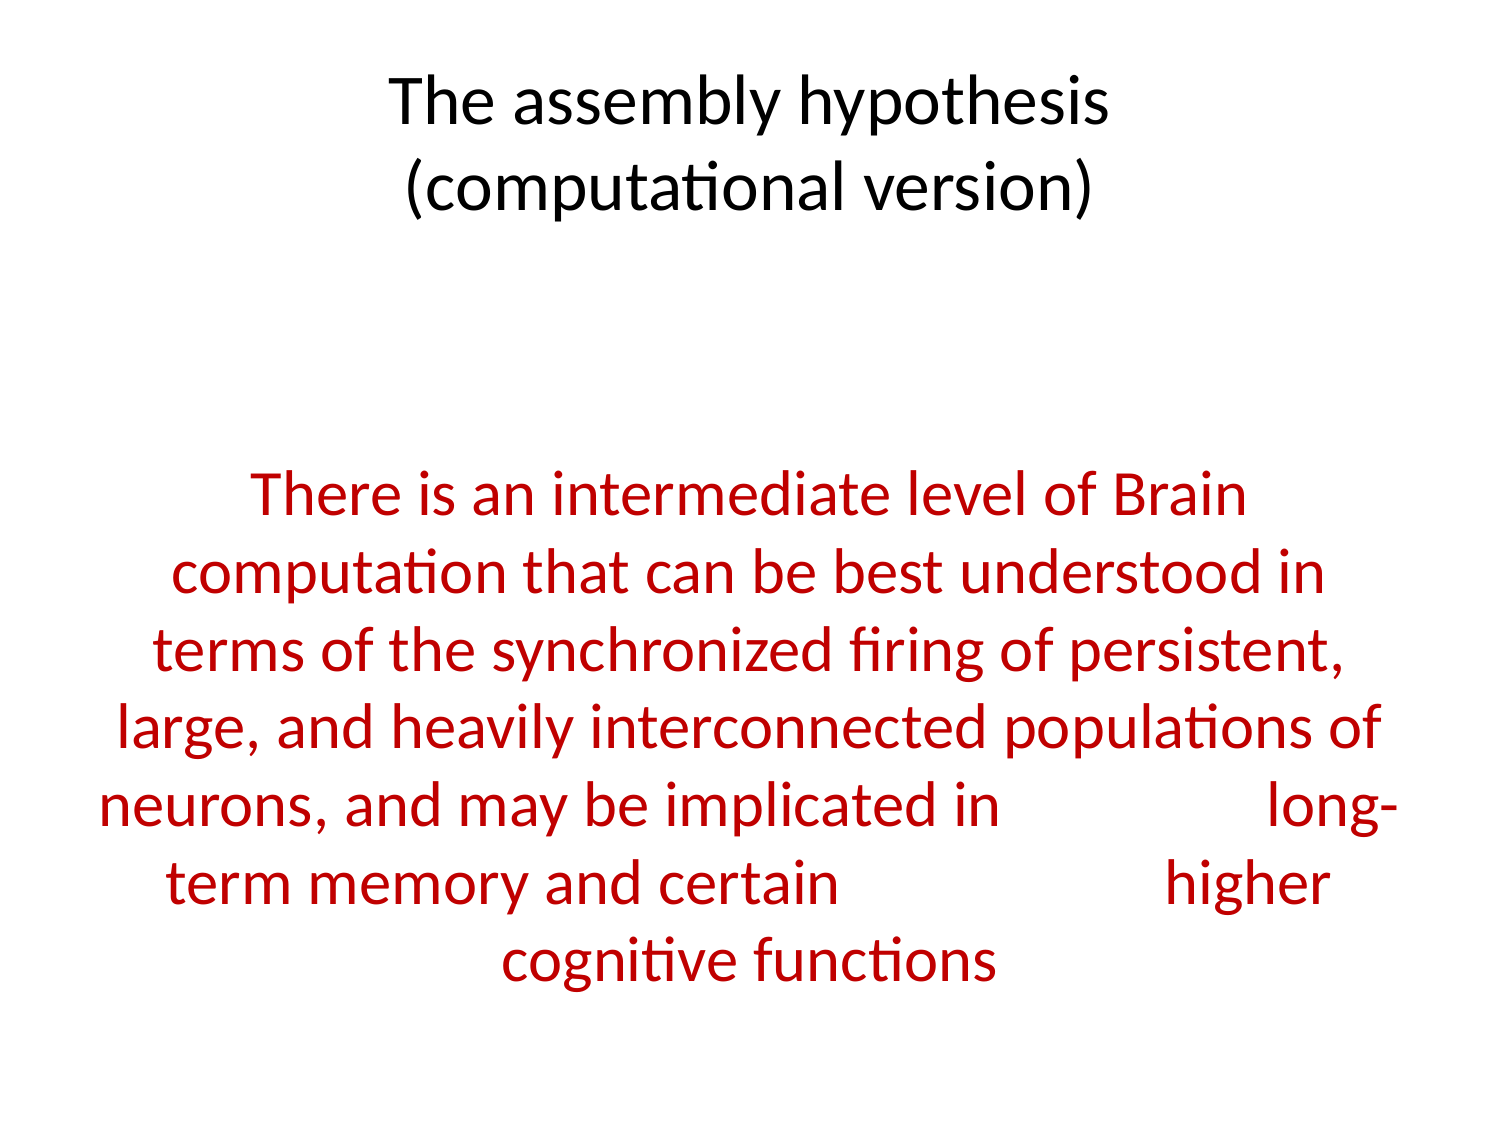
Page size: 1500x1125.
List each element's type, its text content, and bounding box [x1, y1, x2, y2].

list There is an intermediate level of Brain computation that can be best understood in terms of the synchronized firing of persistent, large, and heavily interconnected populations of neurons, and may be implicated in long-term memory and certain higher cognitive functions [75, 262, 1425, 1005]
title The assembly hypothesis (computational version) [75, 45, 1425, 233]
